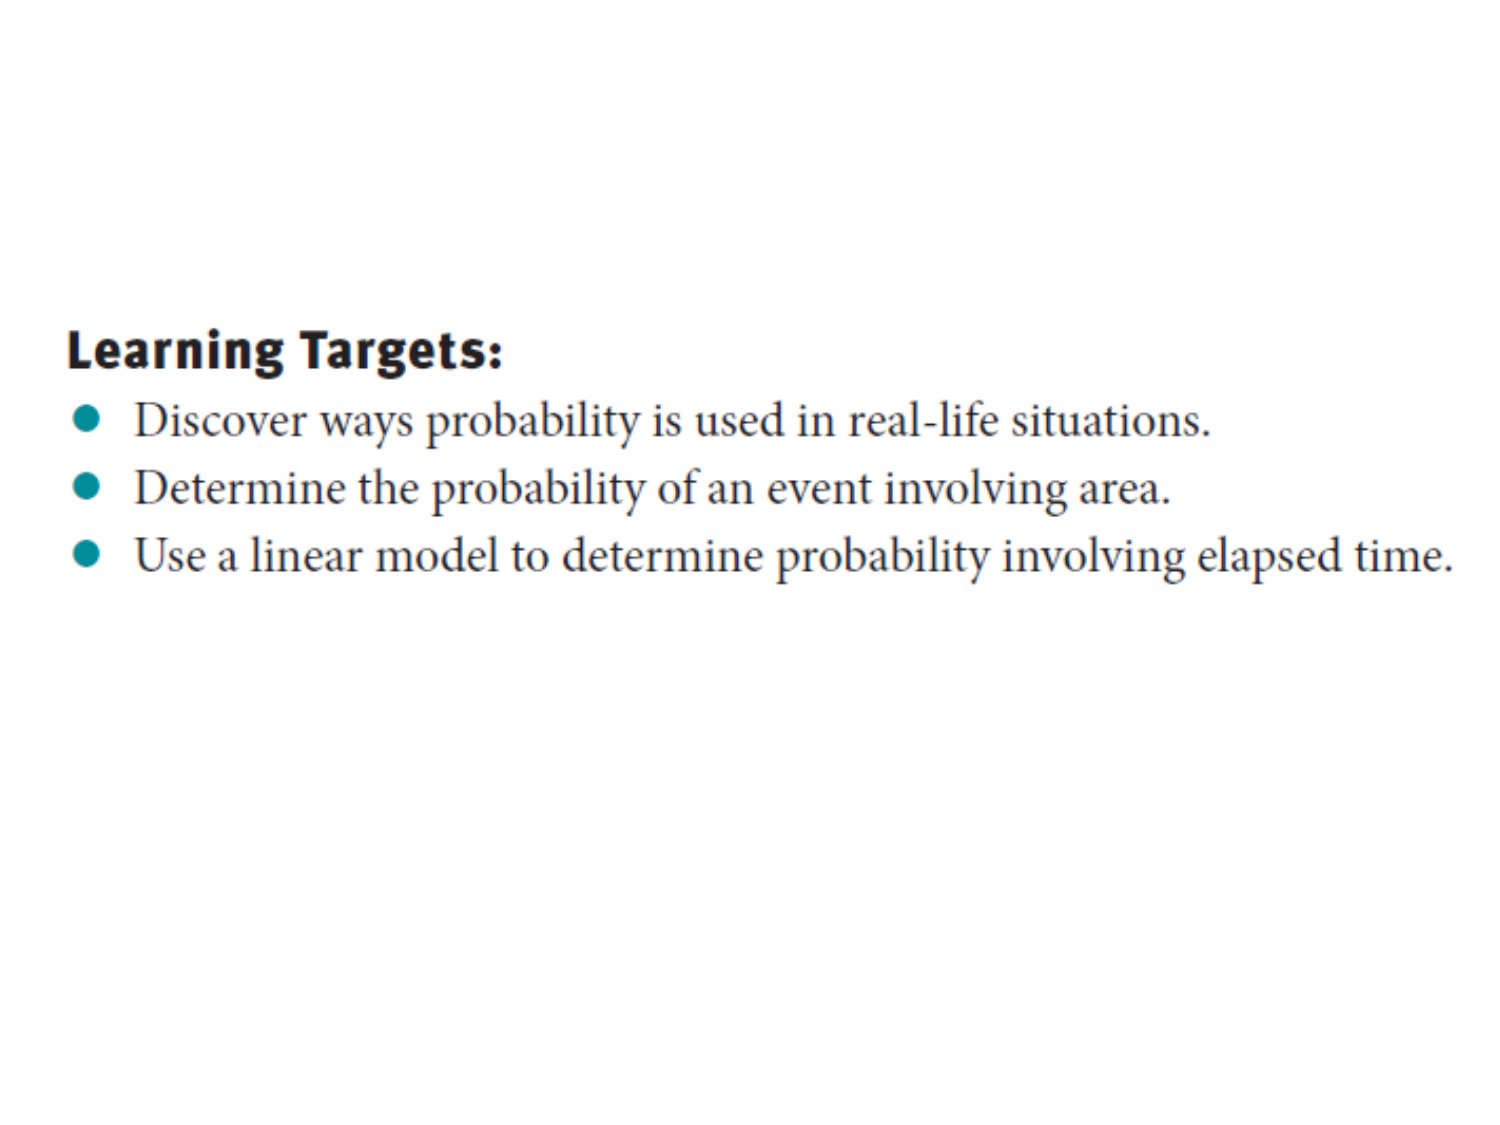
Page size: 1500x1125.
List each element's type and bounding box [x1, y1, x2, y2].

picture [37, 312, 1494, 591]
